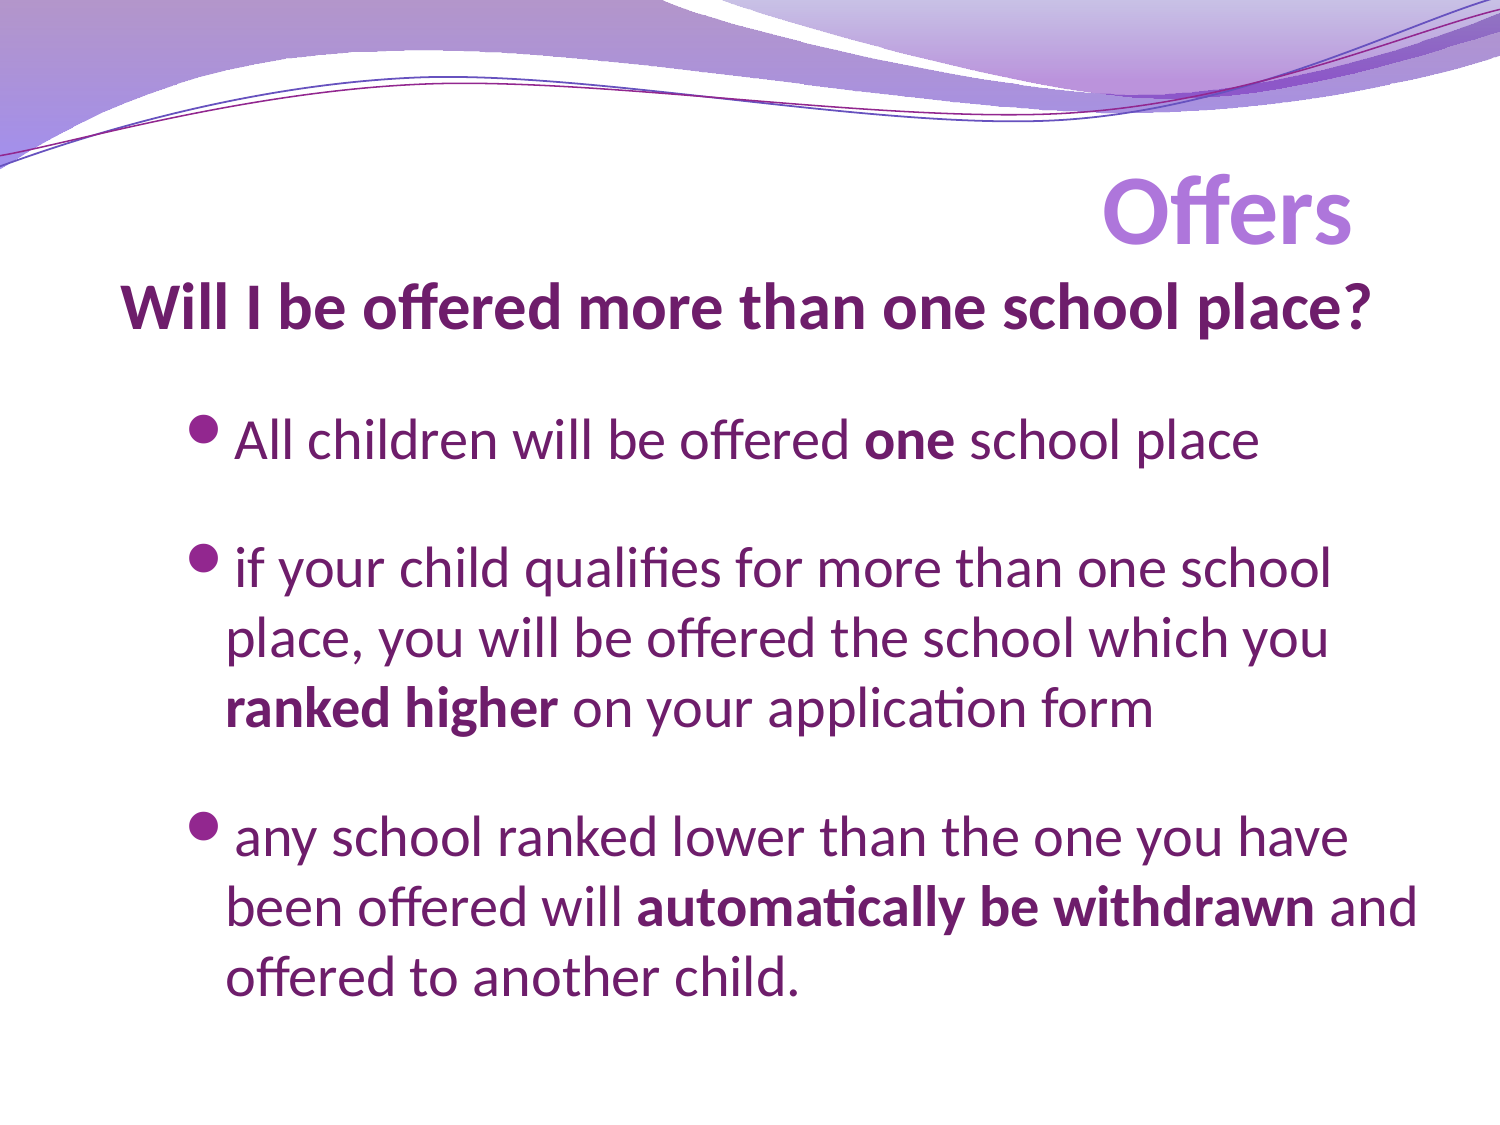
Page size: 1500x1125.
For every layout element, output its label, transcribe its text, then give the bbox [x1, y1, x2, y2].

list Will I be offered more than one school place? All children will be offered one school place if your child qualifies for more than one school place, you will be offered the school which you ranked higher on your application form any school ranked lower than the one you have been offered will automatically be withdrawn and offered to another child. [105, 255, 1478, 1039]
title Offers [105, 137, 1369, 255]
